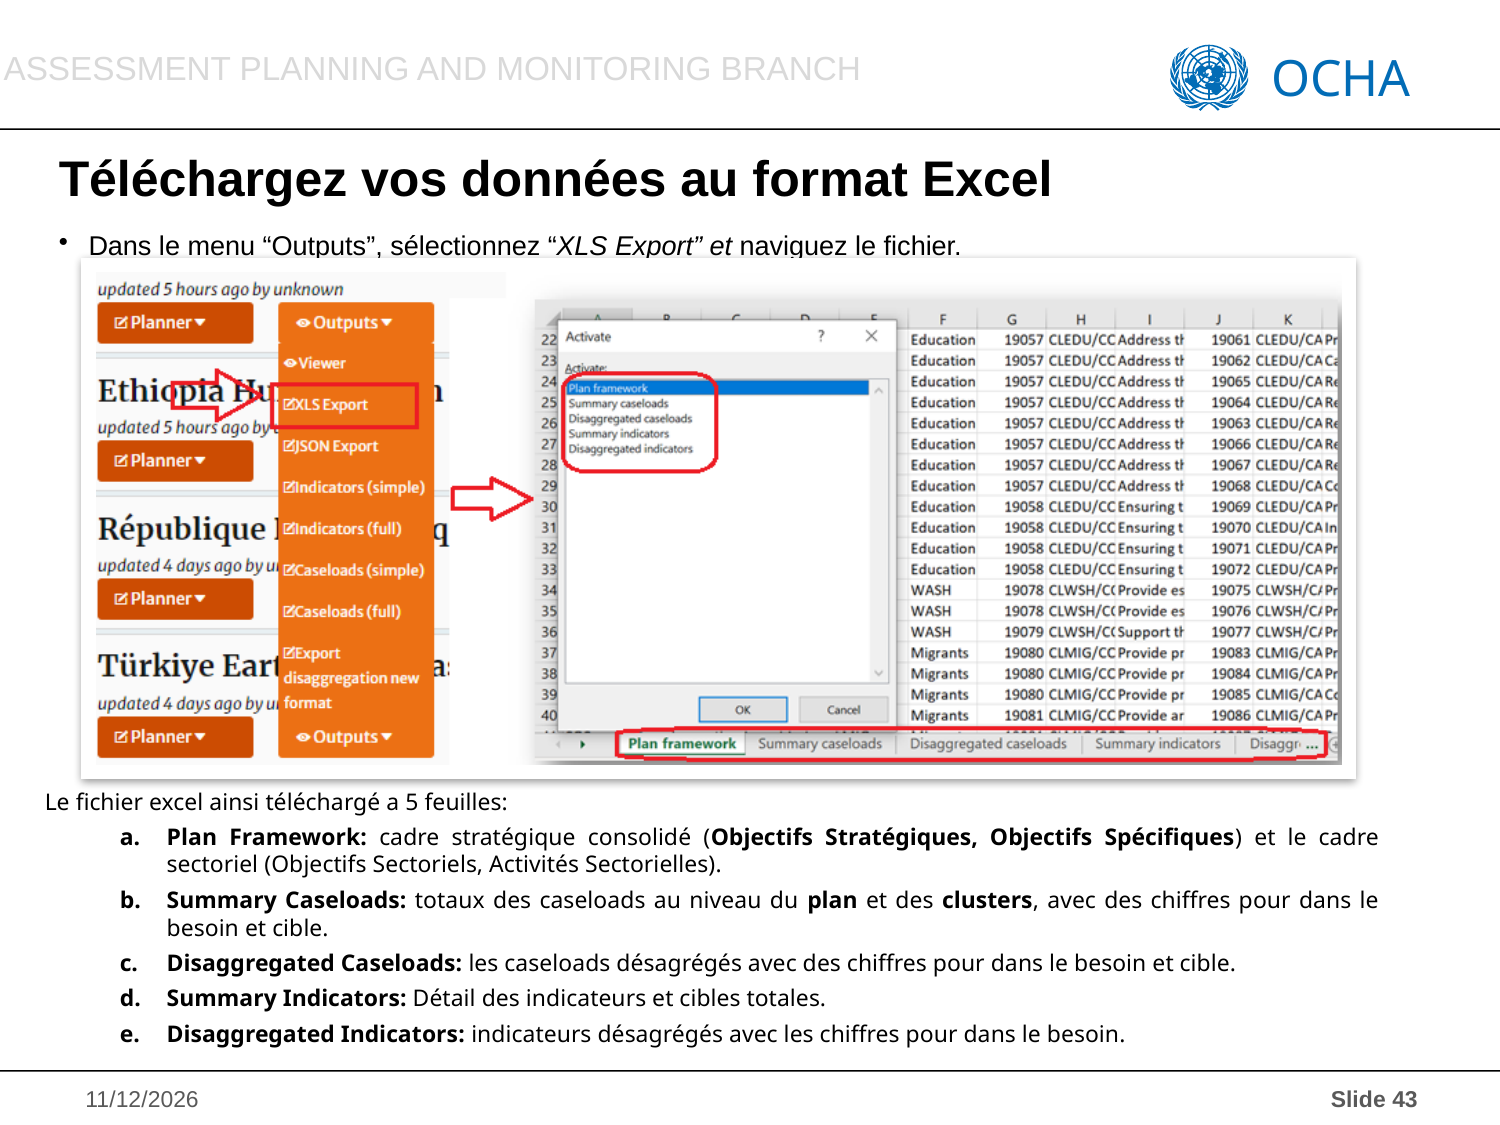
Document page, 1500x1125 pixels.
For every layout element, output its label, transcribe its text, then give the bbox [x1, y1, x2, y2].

picture [95, 272, 1343, 765]
text_box Le fichier excel ainsi téléchargé a 5 feuilles: Plan Framework: cadre stratégique consolidé (Objectifs Stratégiques, Objectifs Spécifiques) et le cadre sectoriel (Objectifs Sectoriels, Activités Sectorielles). Summary Caseloads: totaux des caseloads au niveau du plan et des clusters, avec des chiffres pour dans le besoin et cible. Disaggregated Caseloads: les caseloads désagrégés avec des chiffres pour dans le besoin et cible. Summary Indicators: Détail des indicateurs et cibles totales. Disaggregated Indicators: indicateurs désagrégés avec les chiffres pour dans le besoin. [29, 779, 1394, 1055]
slide_number Slide 43 [1241, 1070, 1434, 1125]
list Dans le menu “Outputs”, sélectionnez “XLS Export” et naviguez le fichier. [43, 214, 1340, 376]
title Téléchargez vos données au format Excel [43, 138, 1395, 215]
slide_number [70, 1076, 284, 1121]
